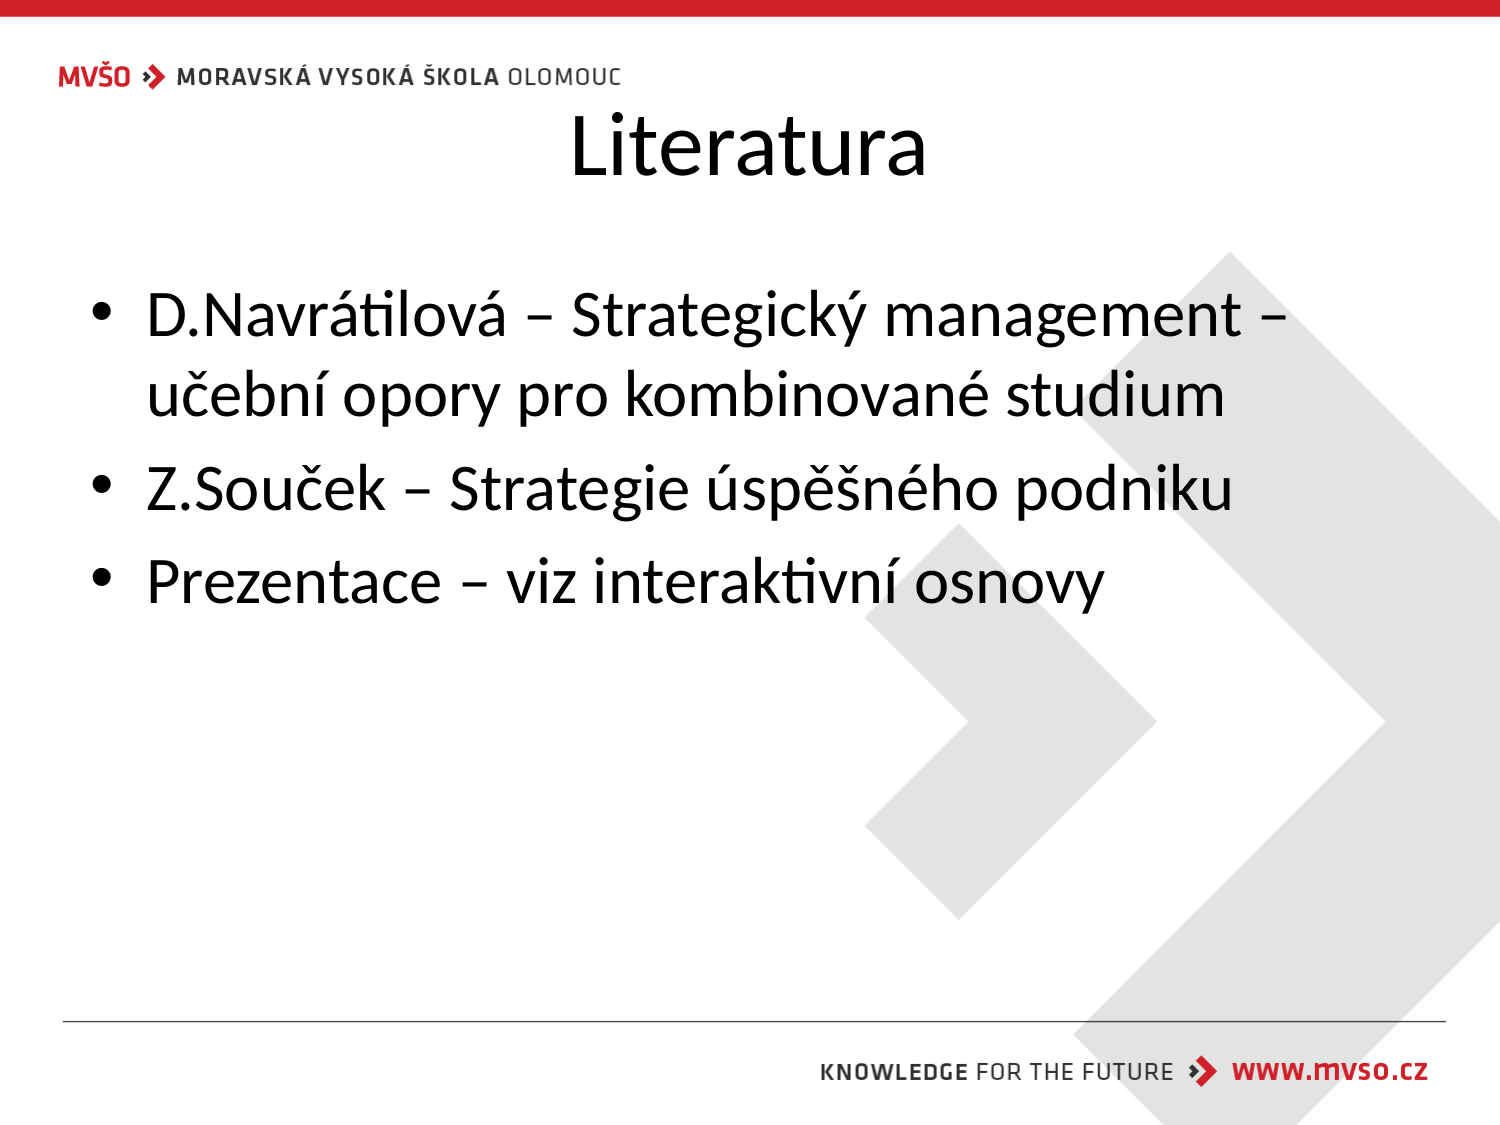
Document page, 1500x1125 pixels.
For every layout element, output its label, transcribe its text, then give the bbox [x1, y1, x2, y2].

picture [0, 0, 1500, 1125]
list D.Navrátilová – Strategický management – učební opory pro kombinované studium Z.Souček – Strategie úspěšného podniku Prezentace – viz interaktivní osnovy [75, 262, 1425, 1005]
title Literatura [75, 45, 1425, 233]
